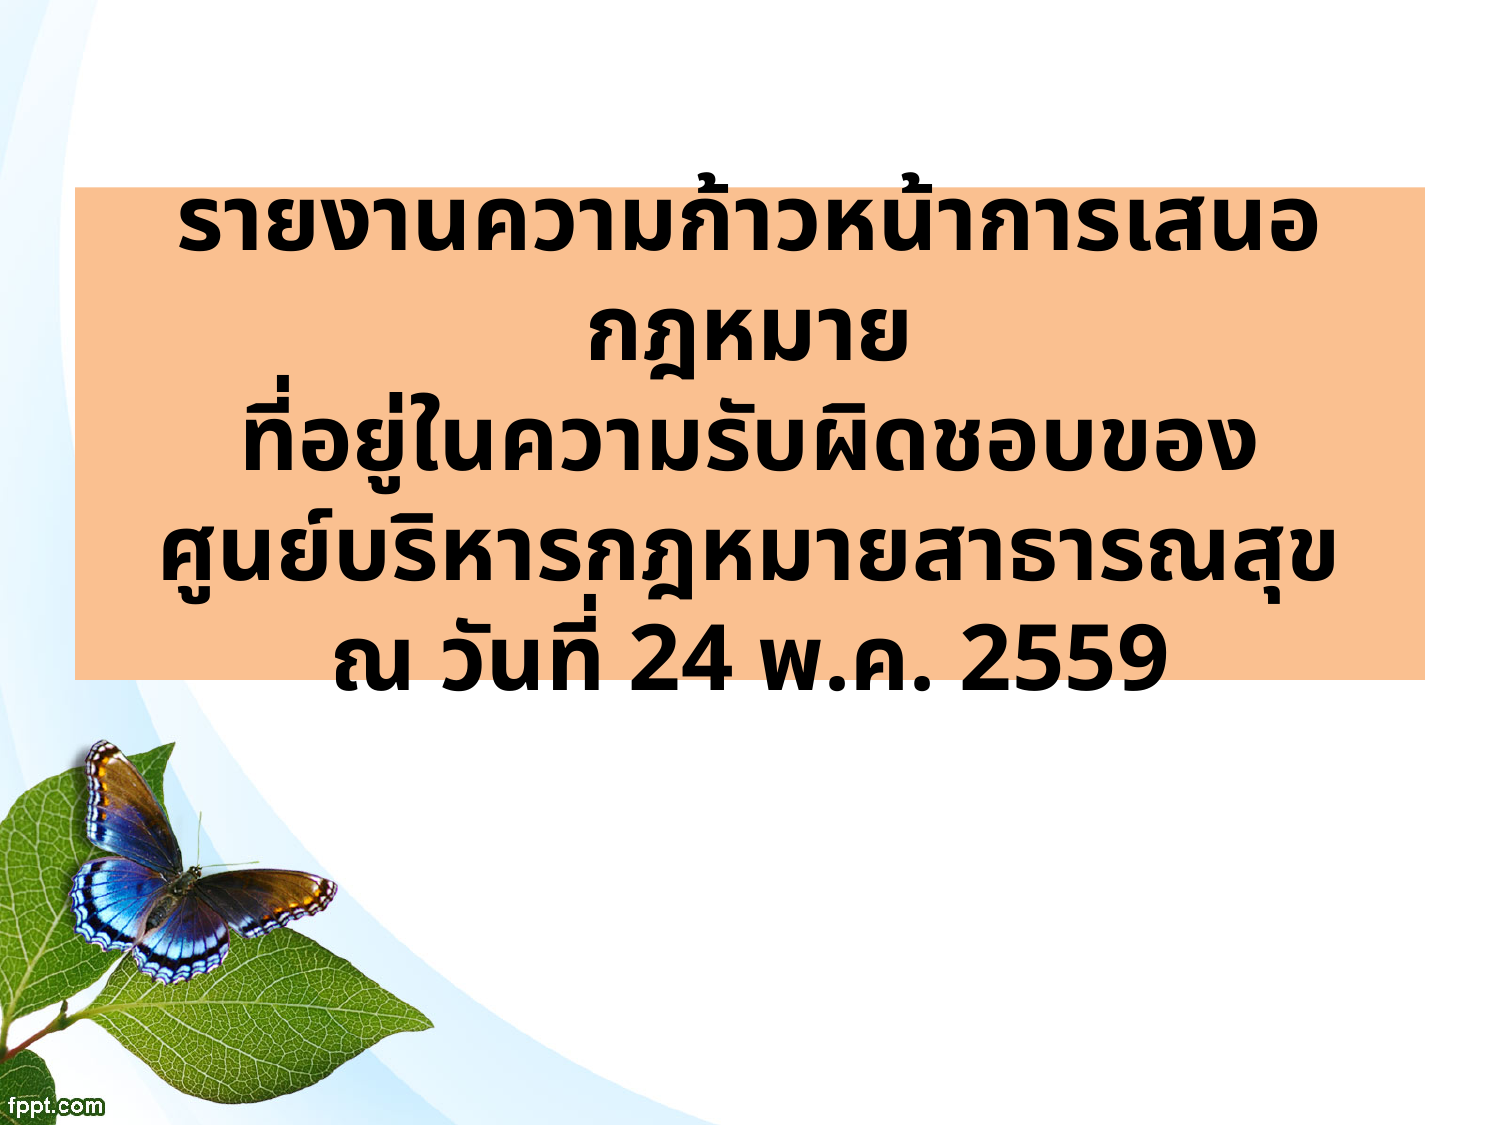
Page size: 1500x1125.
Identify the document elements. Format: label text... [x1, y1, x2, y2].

title รายงานความก้าวหน้าการเสนอกฎหมาย ที่อยู่ในความรับผิดชอบของ ศูนย์บริหารกฎหมายสาธารณสุข ณ วันที่ 24 พ.ค. 2559 [75, 187, 1425, 680]
picture [0, 0, 1500, 1125]
list [75, 680, 1425, 988]
